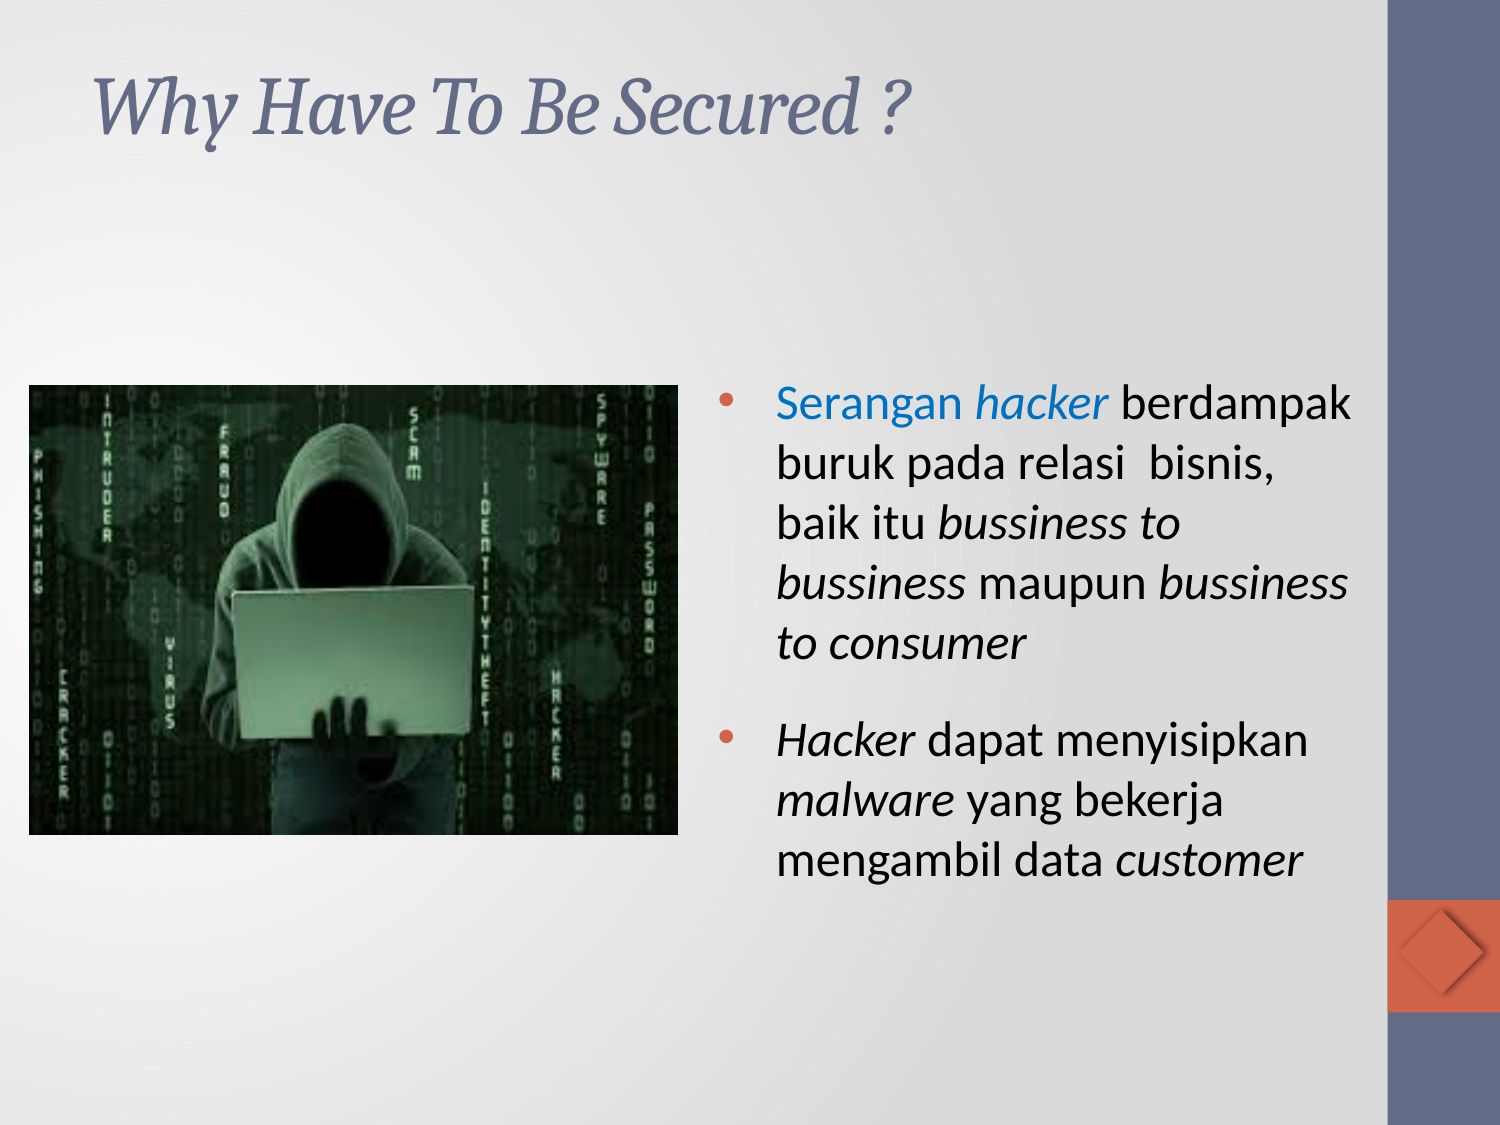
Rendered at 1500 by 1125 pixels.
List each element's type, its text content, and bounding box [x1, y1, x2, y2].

picture [28, 384, 679, 835]
title Why Have To Be Secured ? [75, 7, 1325, 195]
list Serangan hacker berdampak buruk pada relasi bisnis, baik itu bussiness to bussiness maupun bussiness to consumer Hacker dapat menyisipkan malware yang bekerja mengambil data customer [702, 361, 1376, 1125]
text_box [1398, 910, 1484, 995]
